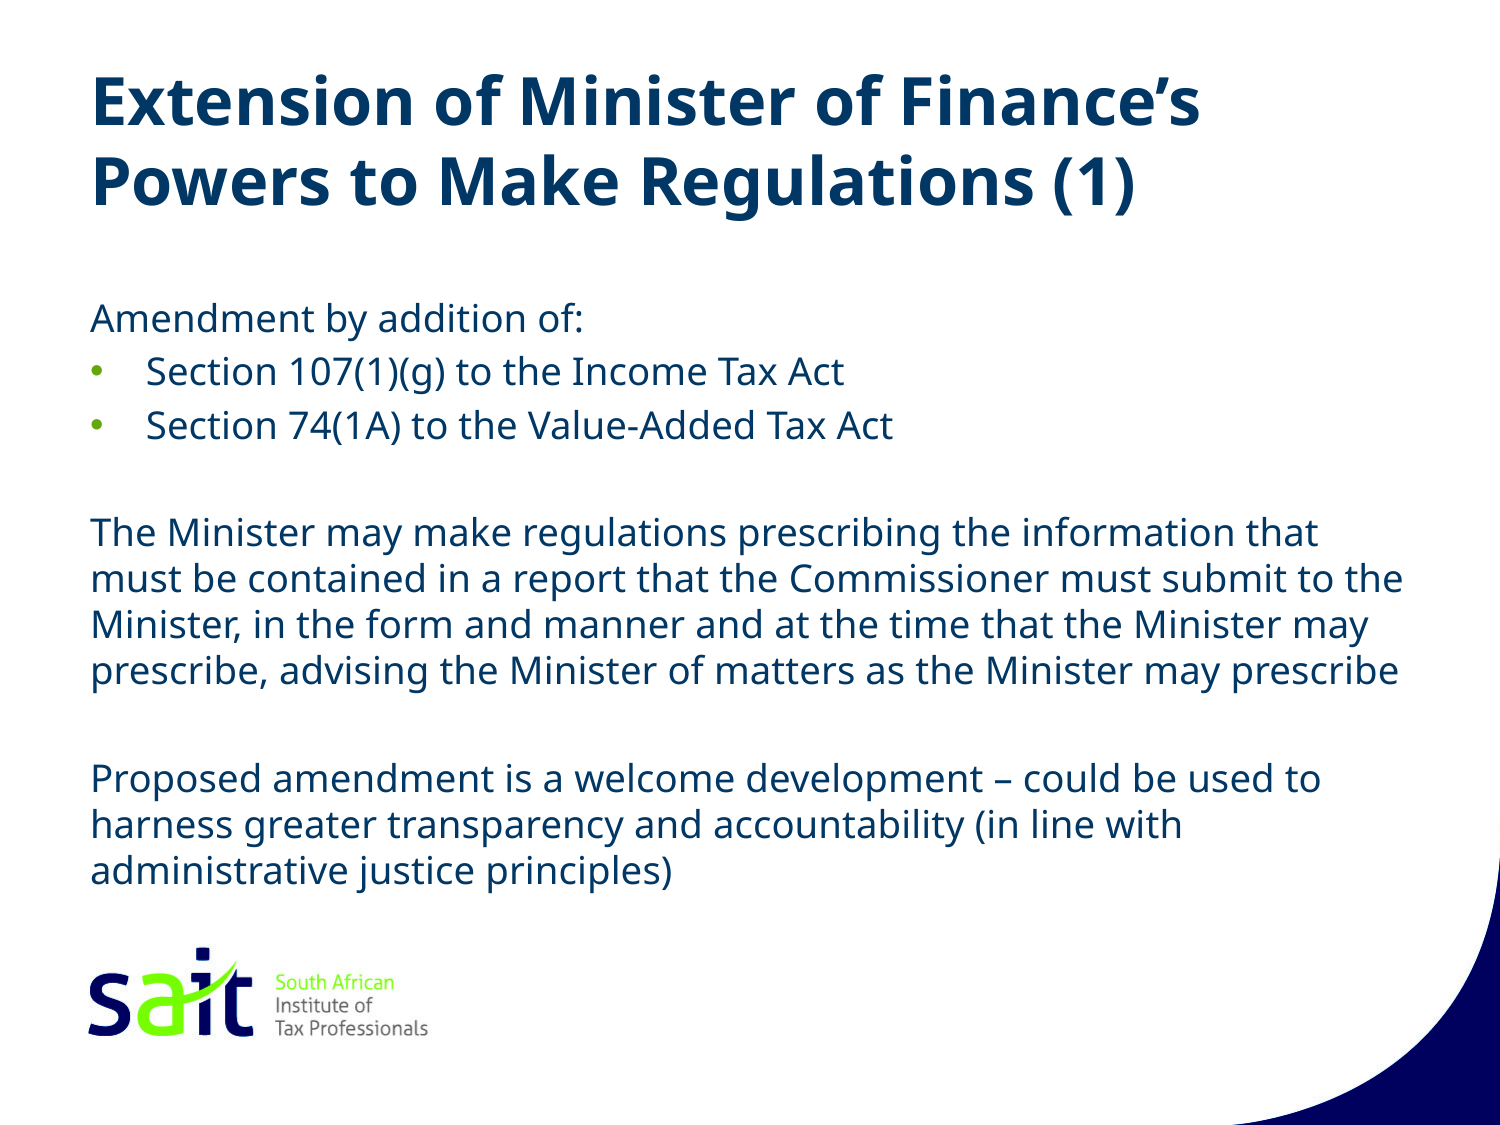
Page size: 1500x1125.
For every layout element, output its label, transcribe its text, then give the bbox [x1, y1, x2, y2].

title Extension of Minister of Finance’s Powers to Make Regulations (1) [75, 45, 1425, 232]
picture [0, 0, 1500, 1125]
list Amendment by addition of: Section 107(1)(g) to the Income Tax Act Section 74(1A) to the Value-Added Tax Act The Minister may make regulations prescribing the information that must be contained in a report that the Commissioner must submit to the Minister, in the form and manner and at the time that the Minister may prescribe, advising the Minister of matters as the Minister may prescribe Proposed amendment is a welcome development – could be used to harness greater transparency and accountability (in line with administrative justice principles) [75, 232, 1425, 951]
